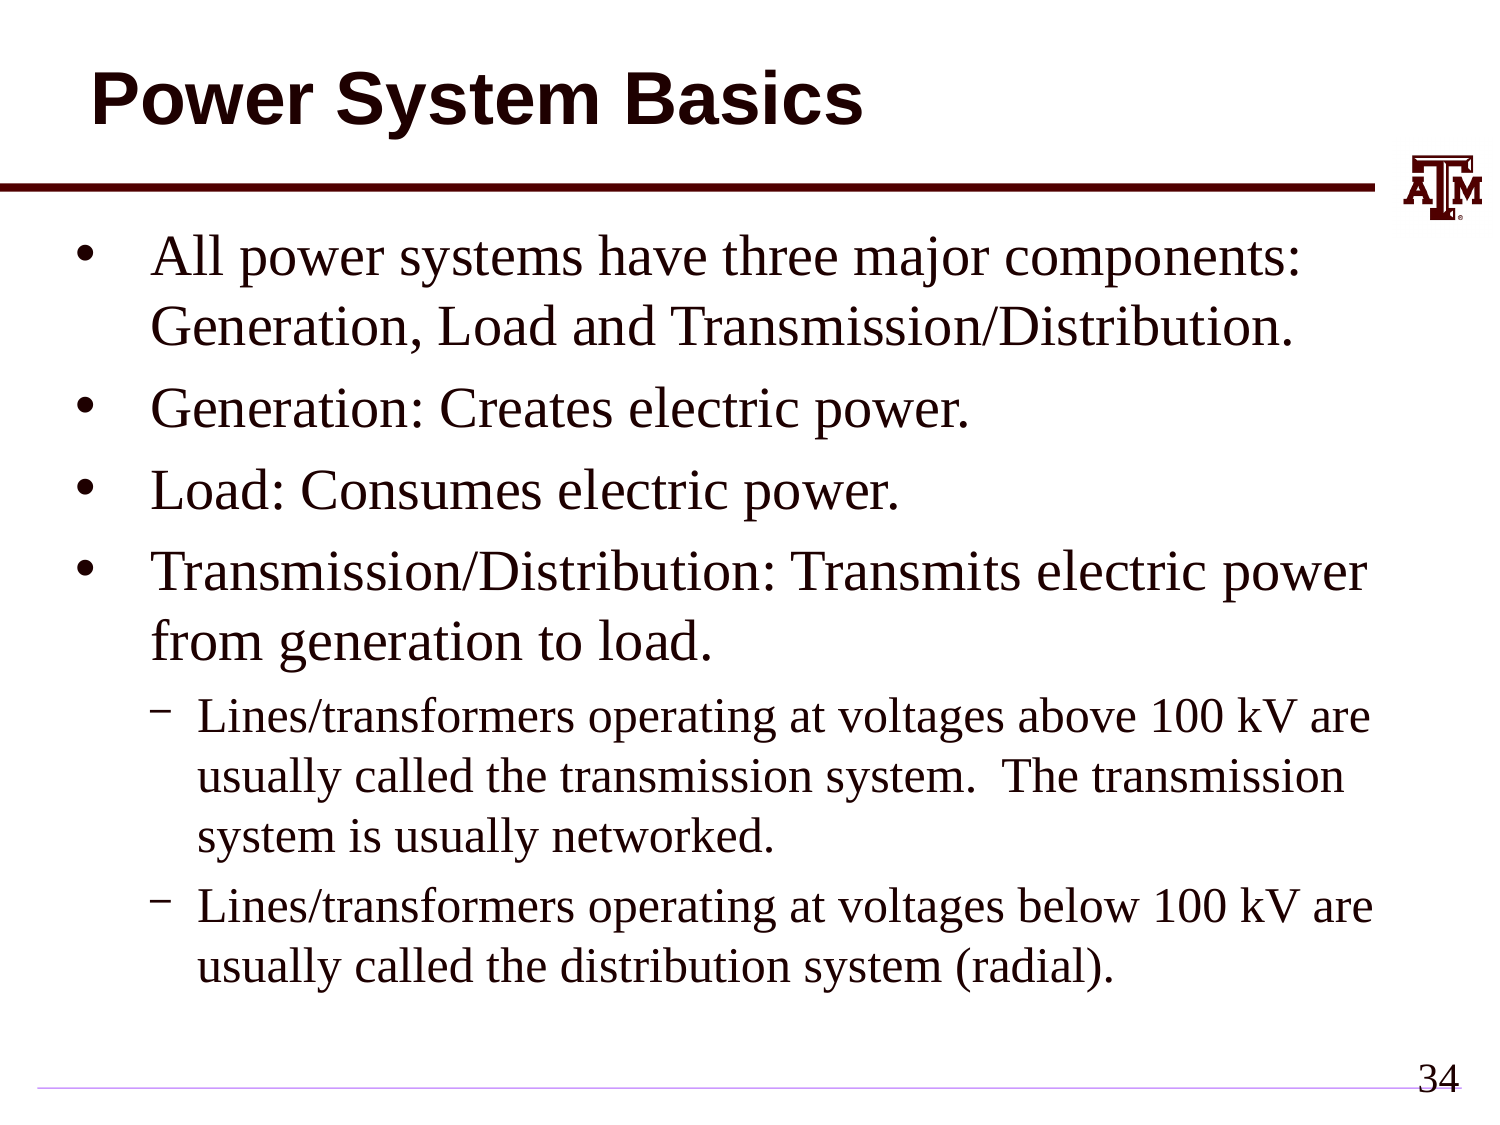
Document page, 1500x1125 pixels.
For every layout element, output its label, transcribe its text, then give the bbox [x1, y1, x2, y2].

picture [1392, 137, 1493, 238]
list All power systems have three major components: Generation, Load and Transmission/Distribution. Generation: Creates electric power. Load: Consumes electric power. Transmission/Distribution: Transmits electric power from generation to load. Lines/transformers operating at voltages above 100 kV are usually called the transmission system. The transmission system is usually networked. Lines/transformers operating at voltages below 100 kV are usually called the distribution system (radial). [59, 209, 1398, 1023]
title Power System Basics [74, 12, 1388, 188]
